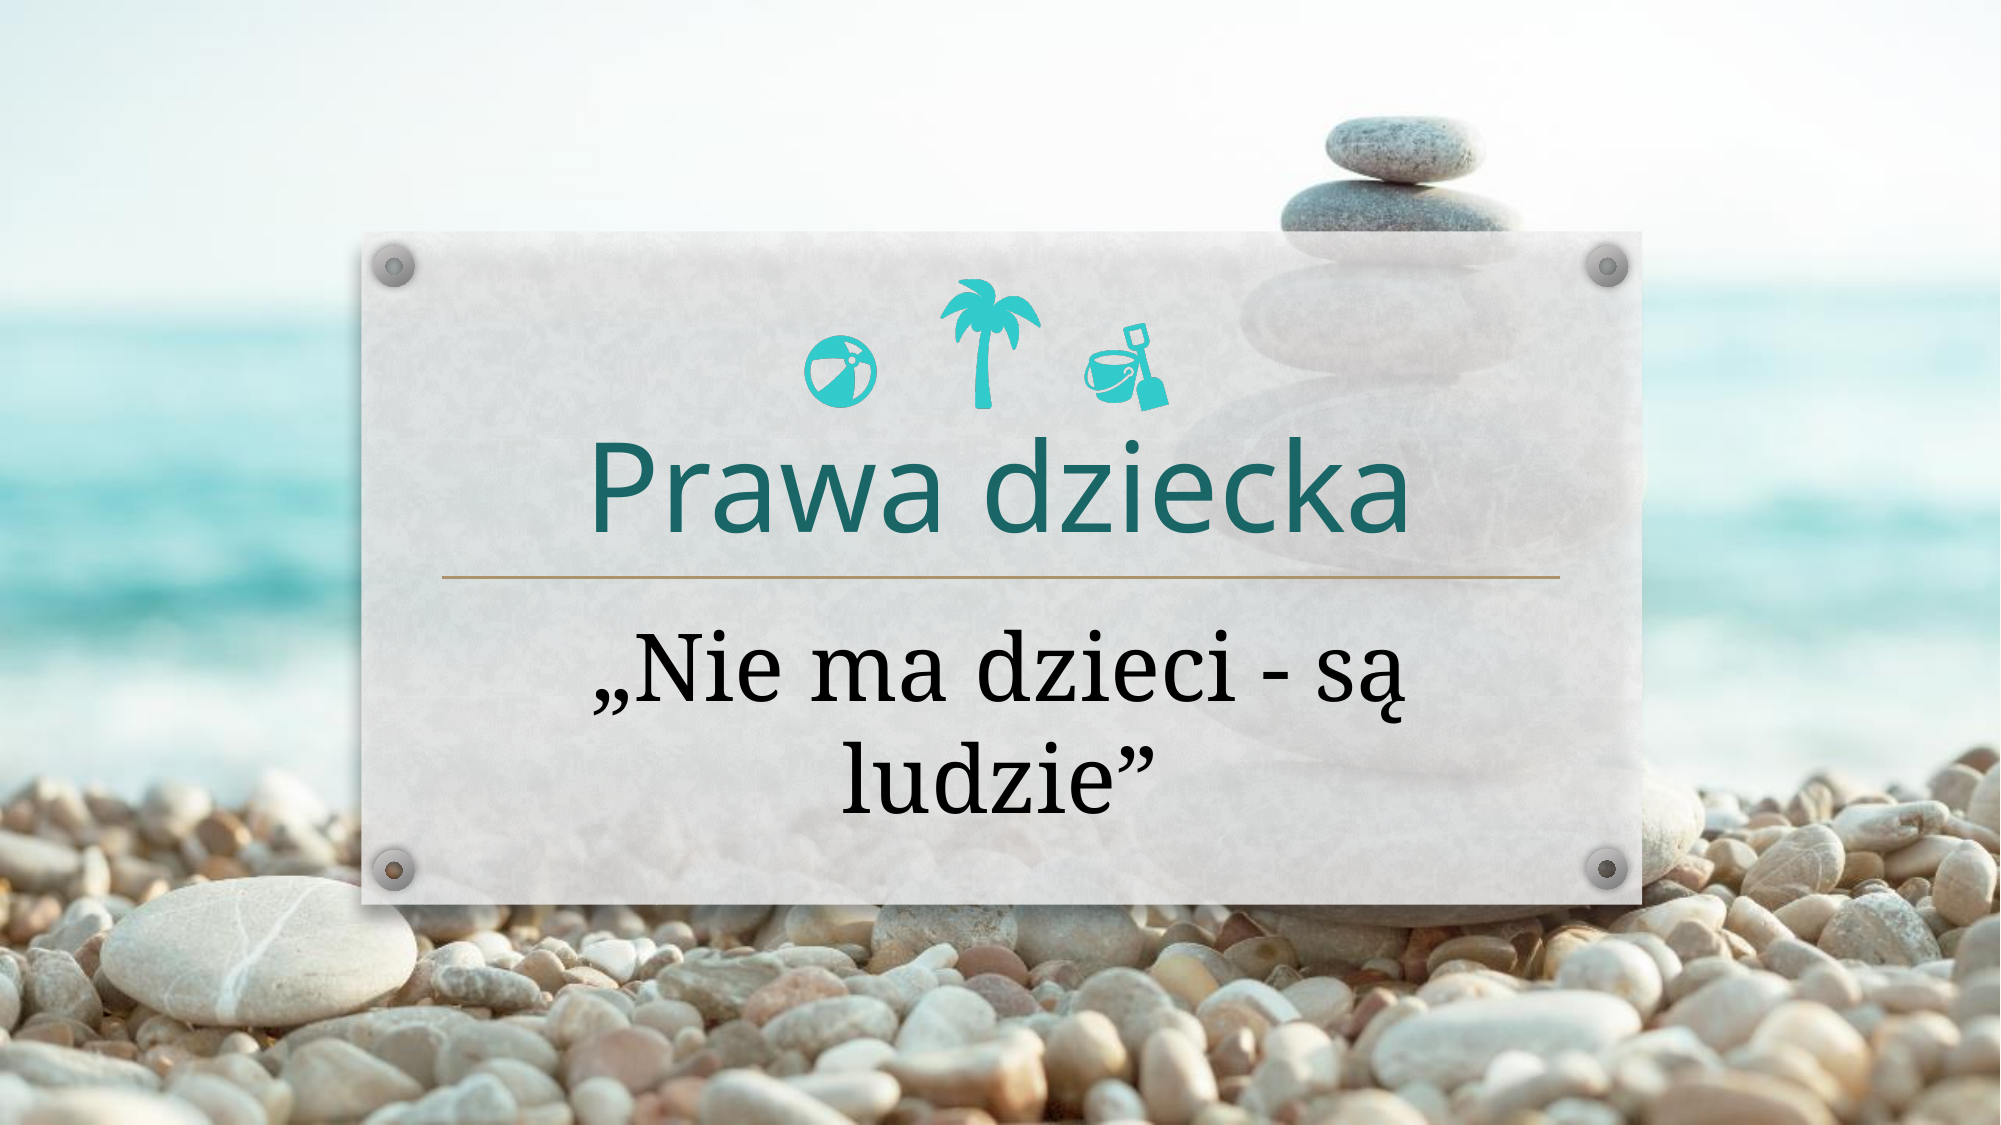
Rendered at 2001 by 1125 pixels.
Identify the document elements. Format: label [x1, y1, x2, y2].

text_box [361, 231, 1643, 905]
picture [0, 0, 2001, 1125]
